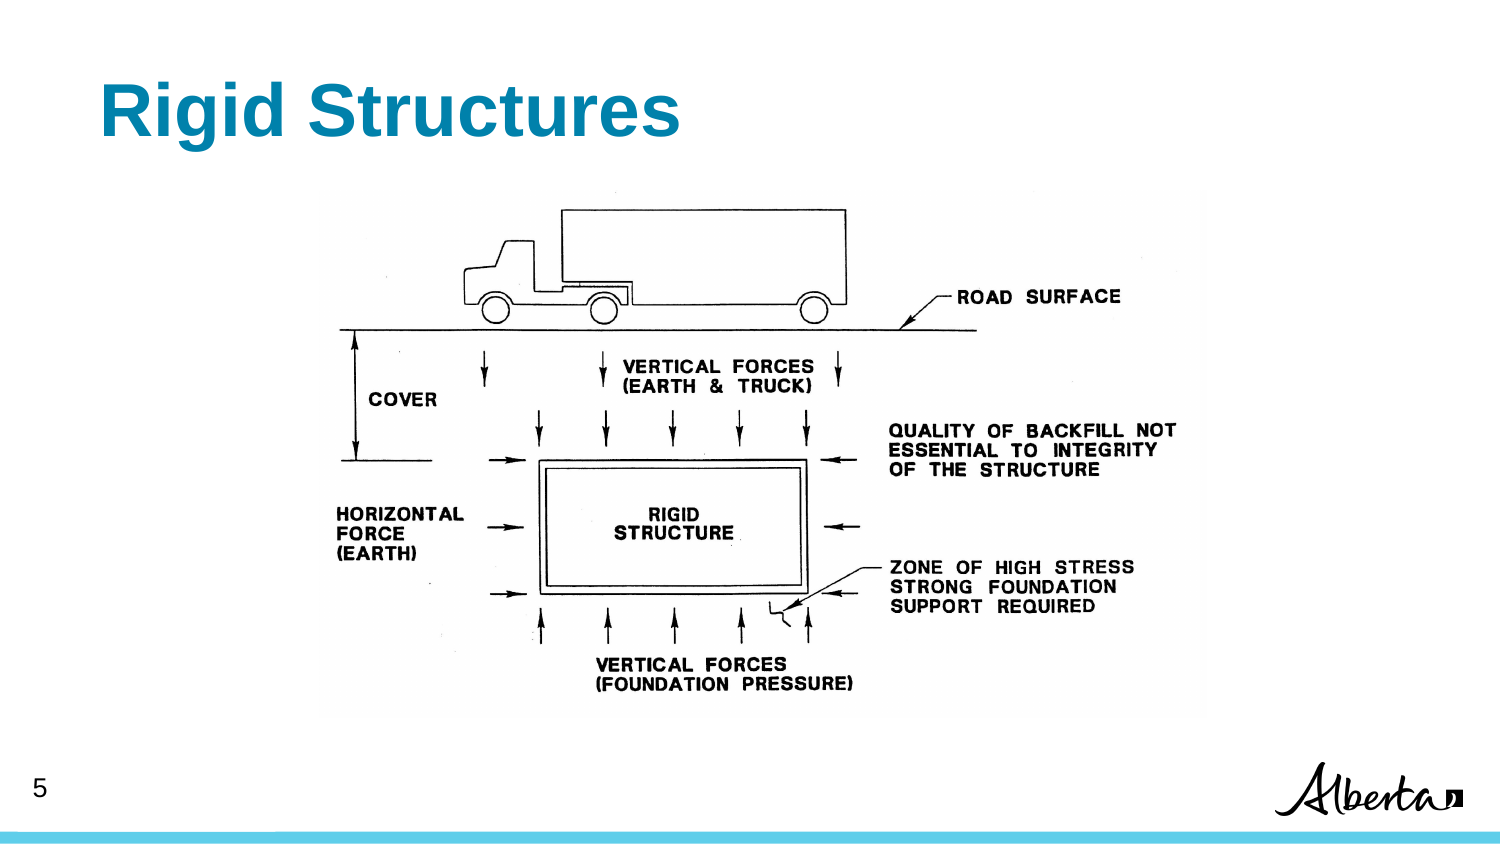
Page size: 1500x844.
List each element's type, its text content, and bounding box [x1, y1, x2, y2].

picture [1275, 762, 1463, 816]
title Rigid Structures [88, 55, 1437, 141]
picture [318, 190, 1207, 718]
slide_number 5 [17, 764, 356, 810]
